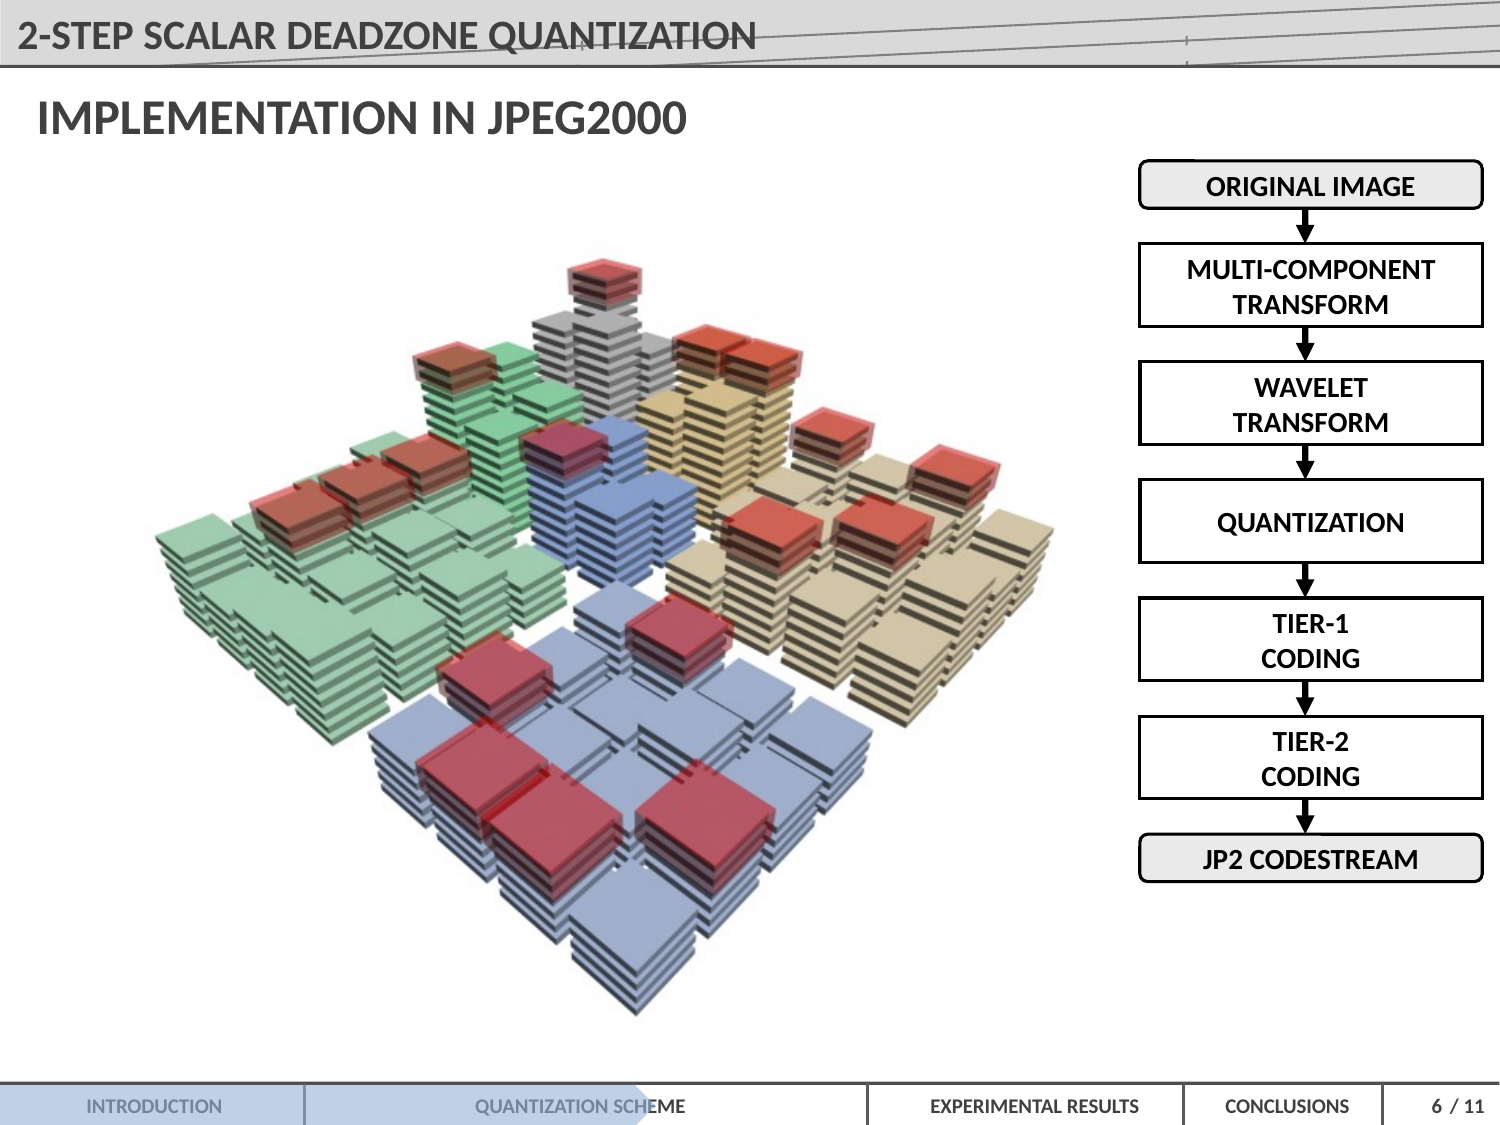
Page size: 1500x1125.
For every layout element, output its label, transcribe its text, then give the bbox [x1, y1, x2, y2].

text_box [0, 1082, 658, 1125]
picture [6, 136, 1258, 1075]
text_box 2-STEP SCALAR DEADZONE QUANTIZATION [2, 0, 773, 66]
text_box ORIGINAL IMAGE [1263, 160, 1483, 206]
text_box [1139, 207, 1483, 325]
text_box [1139, 562, 1483, 680]
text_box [1139, 798, 1483, 882]
text_box IMPLEMENTATION IN JPEG2000 [21, 77, 703, 134]
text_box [1139, 680, 1483, 798]
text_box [1139, 326, 1483, 561]
text_box 6 [1416, 1085, 1457, 1125]
